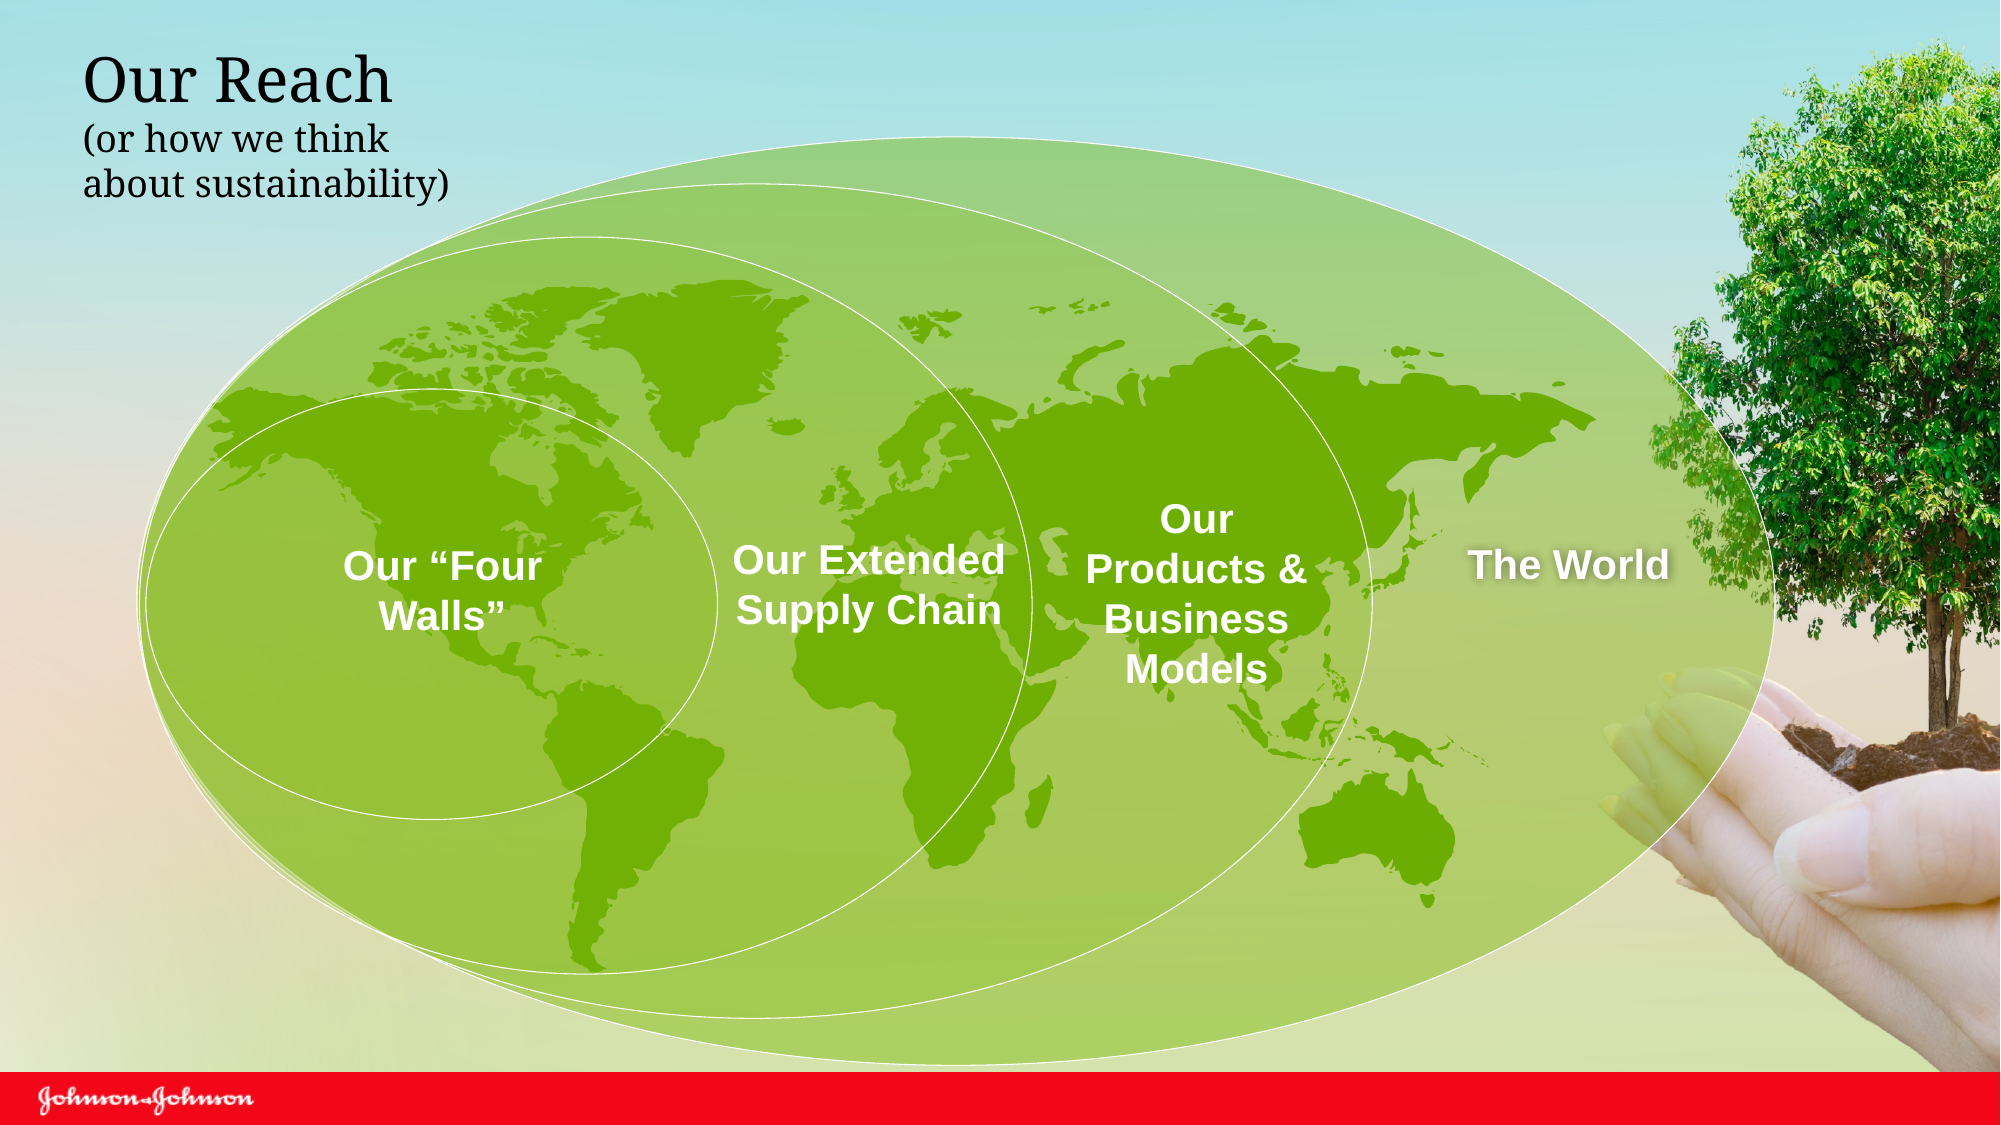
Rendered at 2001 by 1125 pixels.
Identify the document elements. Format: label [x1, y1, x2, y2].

picture [0, 0, 2000, 1125]
text_box [206, 279, 1597, 973]
